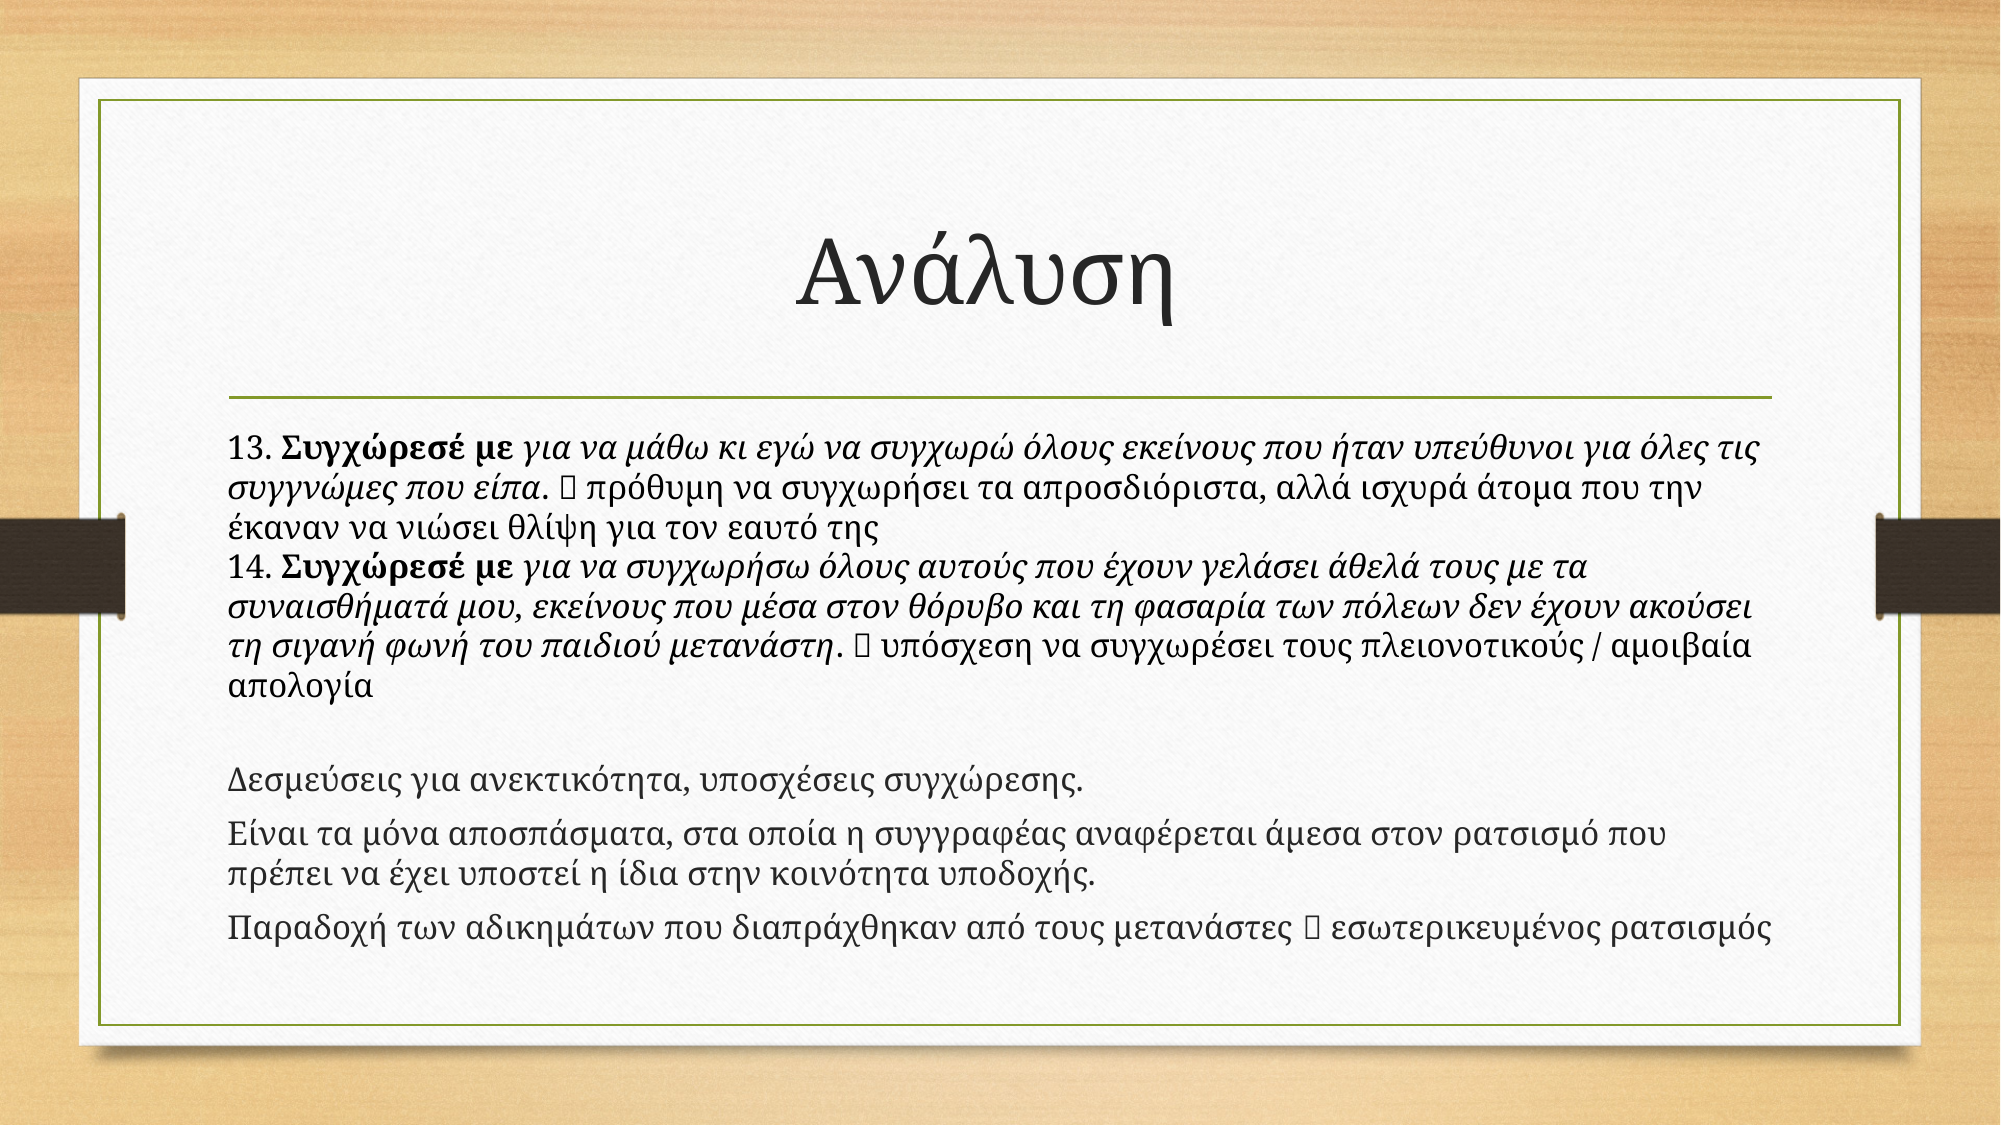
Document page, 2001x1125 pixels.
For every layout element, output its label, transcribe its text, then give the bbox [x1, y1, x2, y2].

picture [0, 0, 2001, 1125]
title Ανάλυση [212, 161, 1788, 375]
list 13. Συγχώρεσέ με για να μάθω κι εγώ να συγχωρώ όλους εκείνους που ήταν υπεύθυνοι για όλες τις συγγνώμες που είπα.  πρόθυμη να συγχωρήσει τα απροσδιόριστα, αλλά ισχυρά άτομα που την έκαναν να νιώσει θλίψη για τον εαυτό της 14. Συγχώρεσέ με για να συγχωρήσω όλους αυτούς που έχουν γελάσει άθελά τους με τα συναισθήματά μου, εκείνους που μέσα στον θόρυβο και τη φασαρία των πόλεων δεν έχουν ακούσει τη σιγανή φωνή του παιδιού μετανάστη.  υπόσχεση να συγχωρέσει τους πλειονοτικούς / αμοιβαία απολογία Δεσμεύσεις για ανεκτικότητα, υποσχέσεις συγχώρεσης. Είναι τα μόνα αποσπάσματα, στα οποία η συγγραφέας αναφέρεται άμεσα στον ρατσισμό που πρέπει να έχει υποστεί η ίδια στην κοινότητα υποδοχής. Παραδοχή των αδικημάτων που διαπράχθηκαν από τους μετανάστες  εσωτερικευμένος ρατσισμός [212, 419, 1788, 997]
